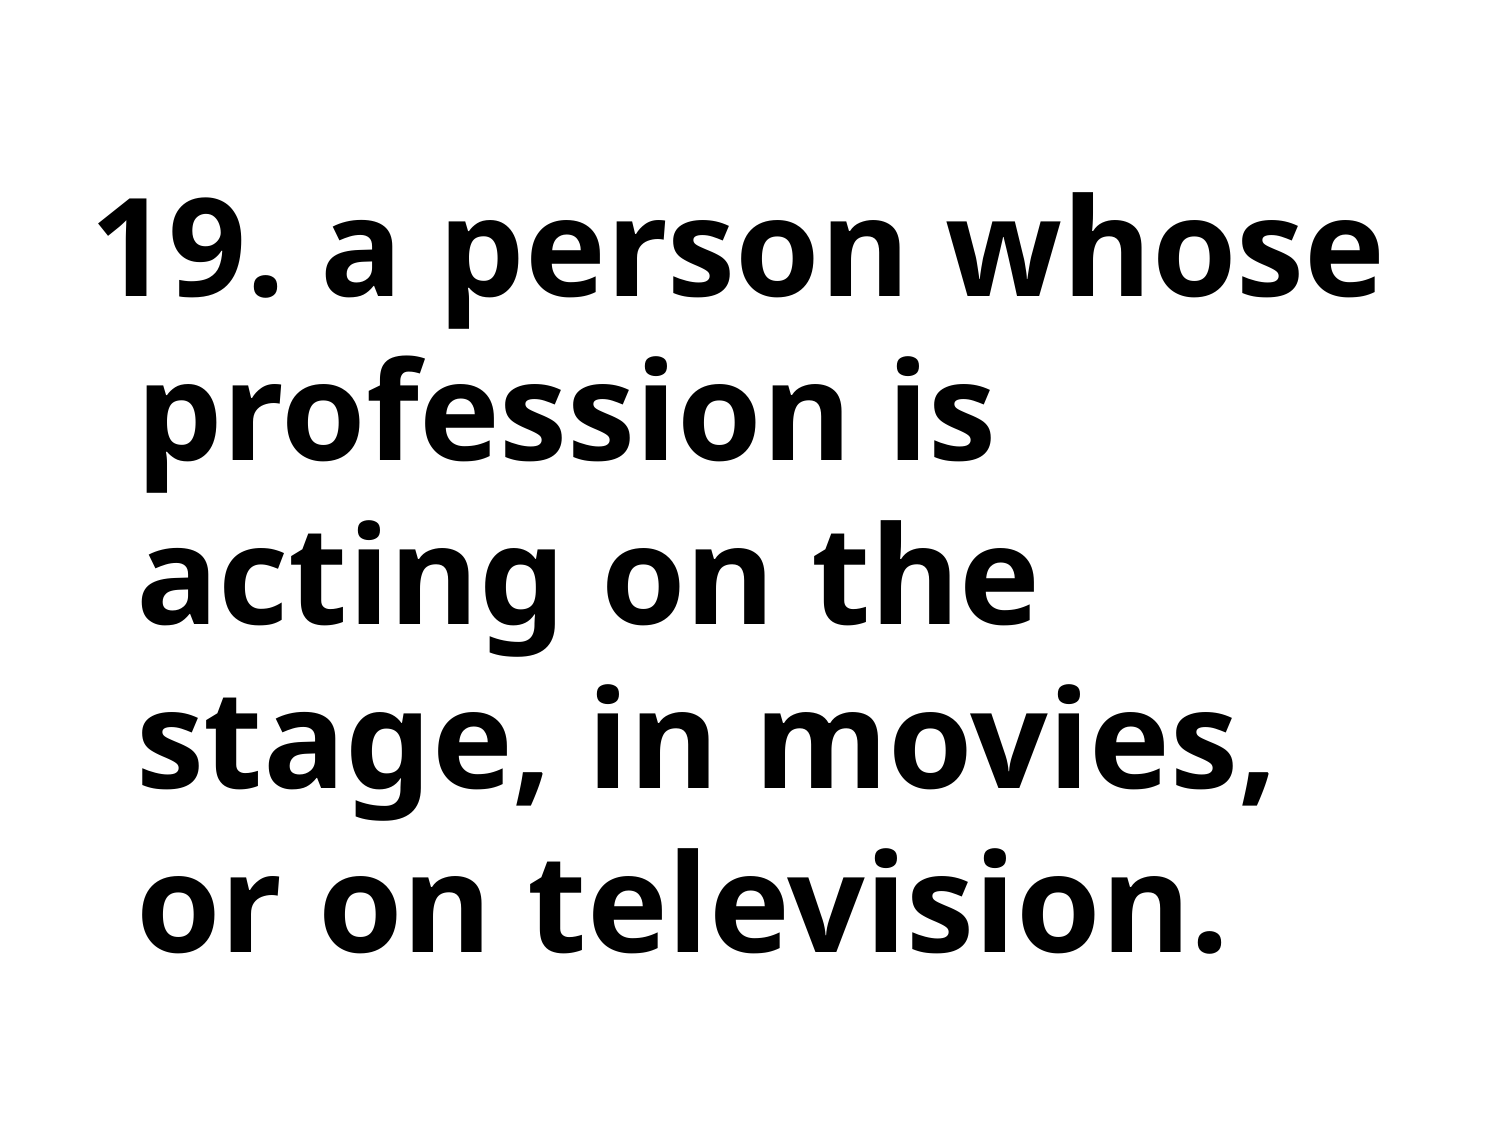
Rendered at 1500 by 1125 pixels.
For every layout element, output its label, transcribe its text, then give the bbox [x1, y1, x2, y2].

list 19. a person whose profession is acting on the stage, in movies, or on television. [75, 152, 1425, 1005]
